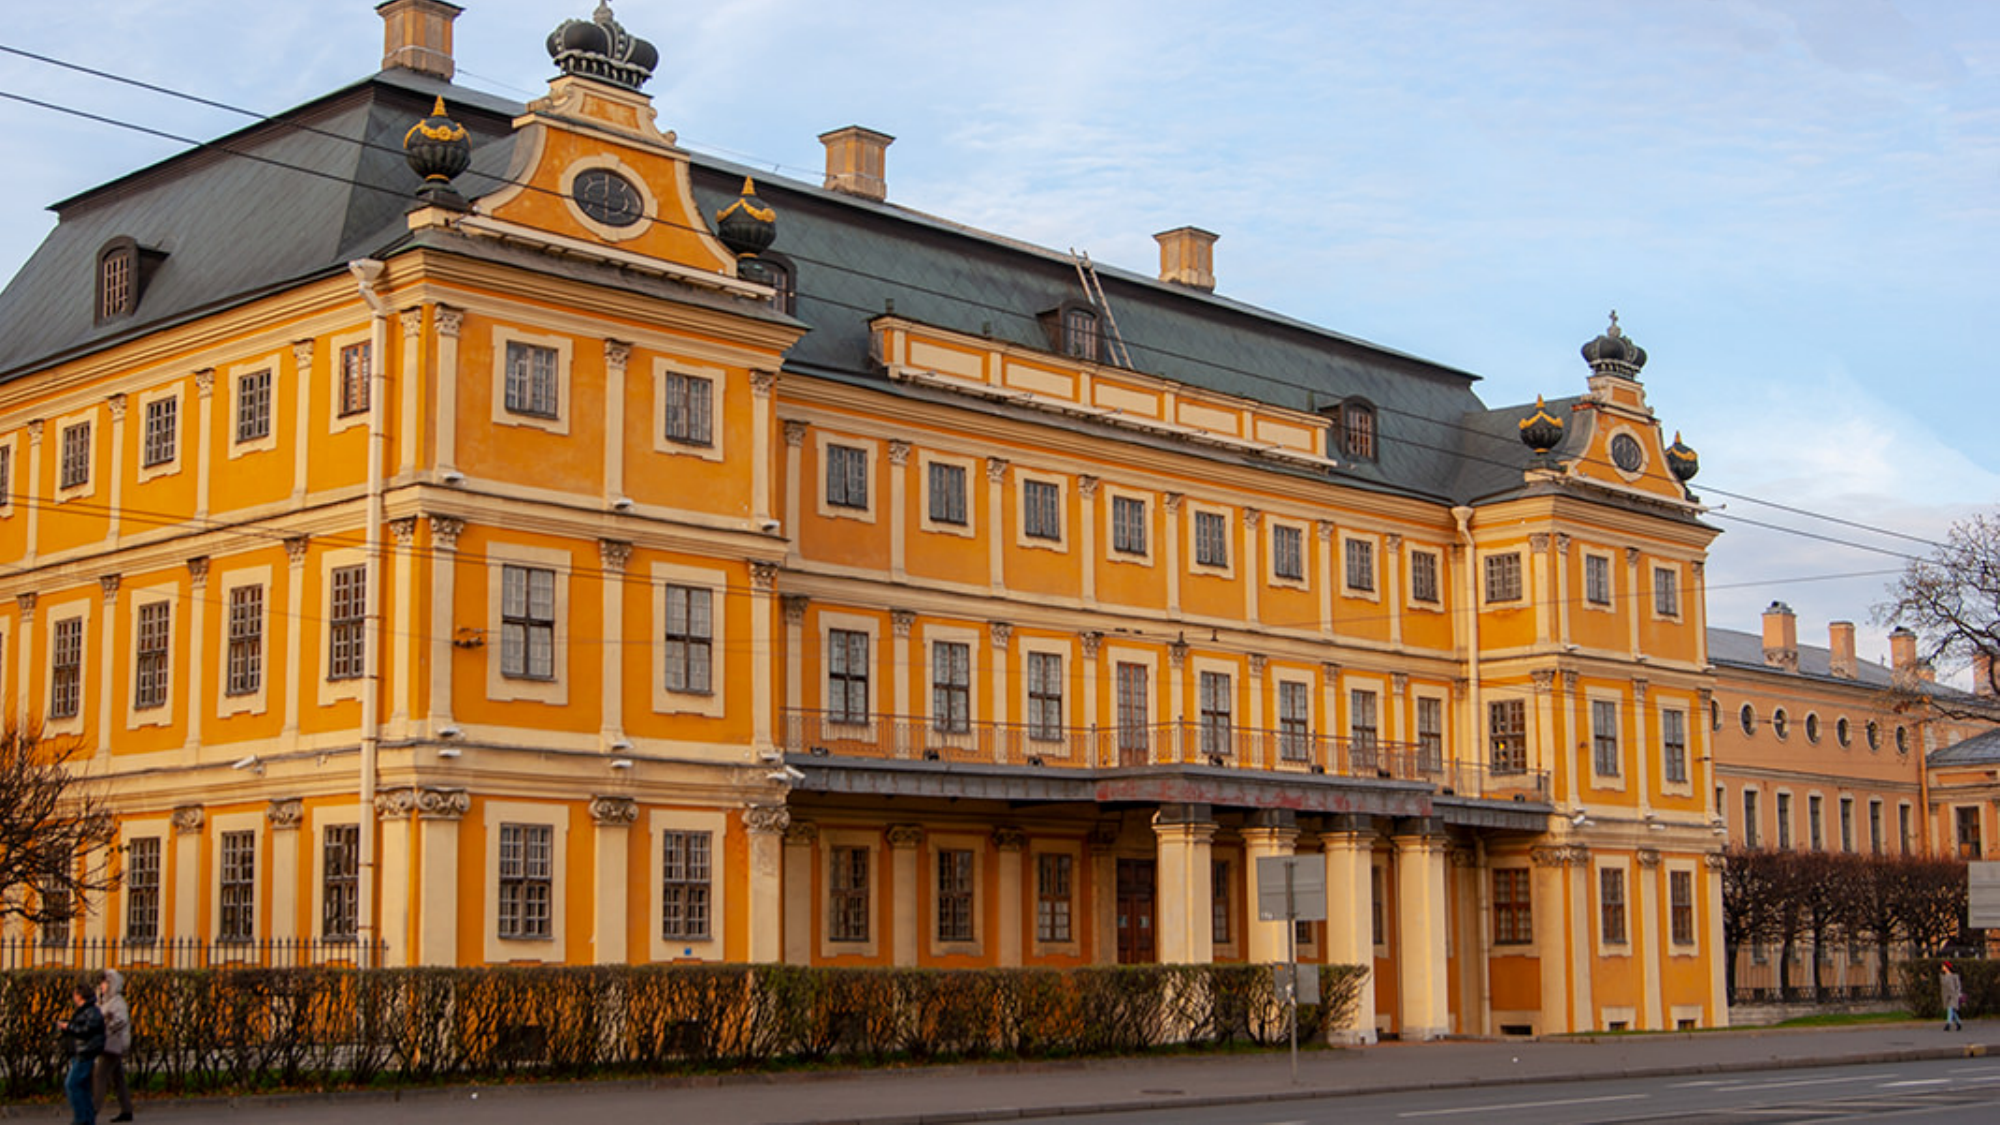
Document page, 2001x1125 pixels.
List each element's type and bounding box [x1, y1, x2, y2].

list [0, 0, 2000, 1125]
